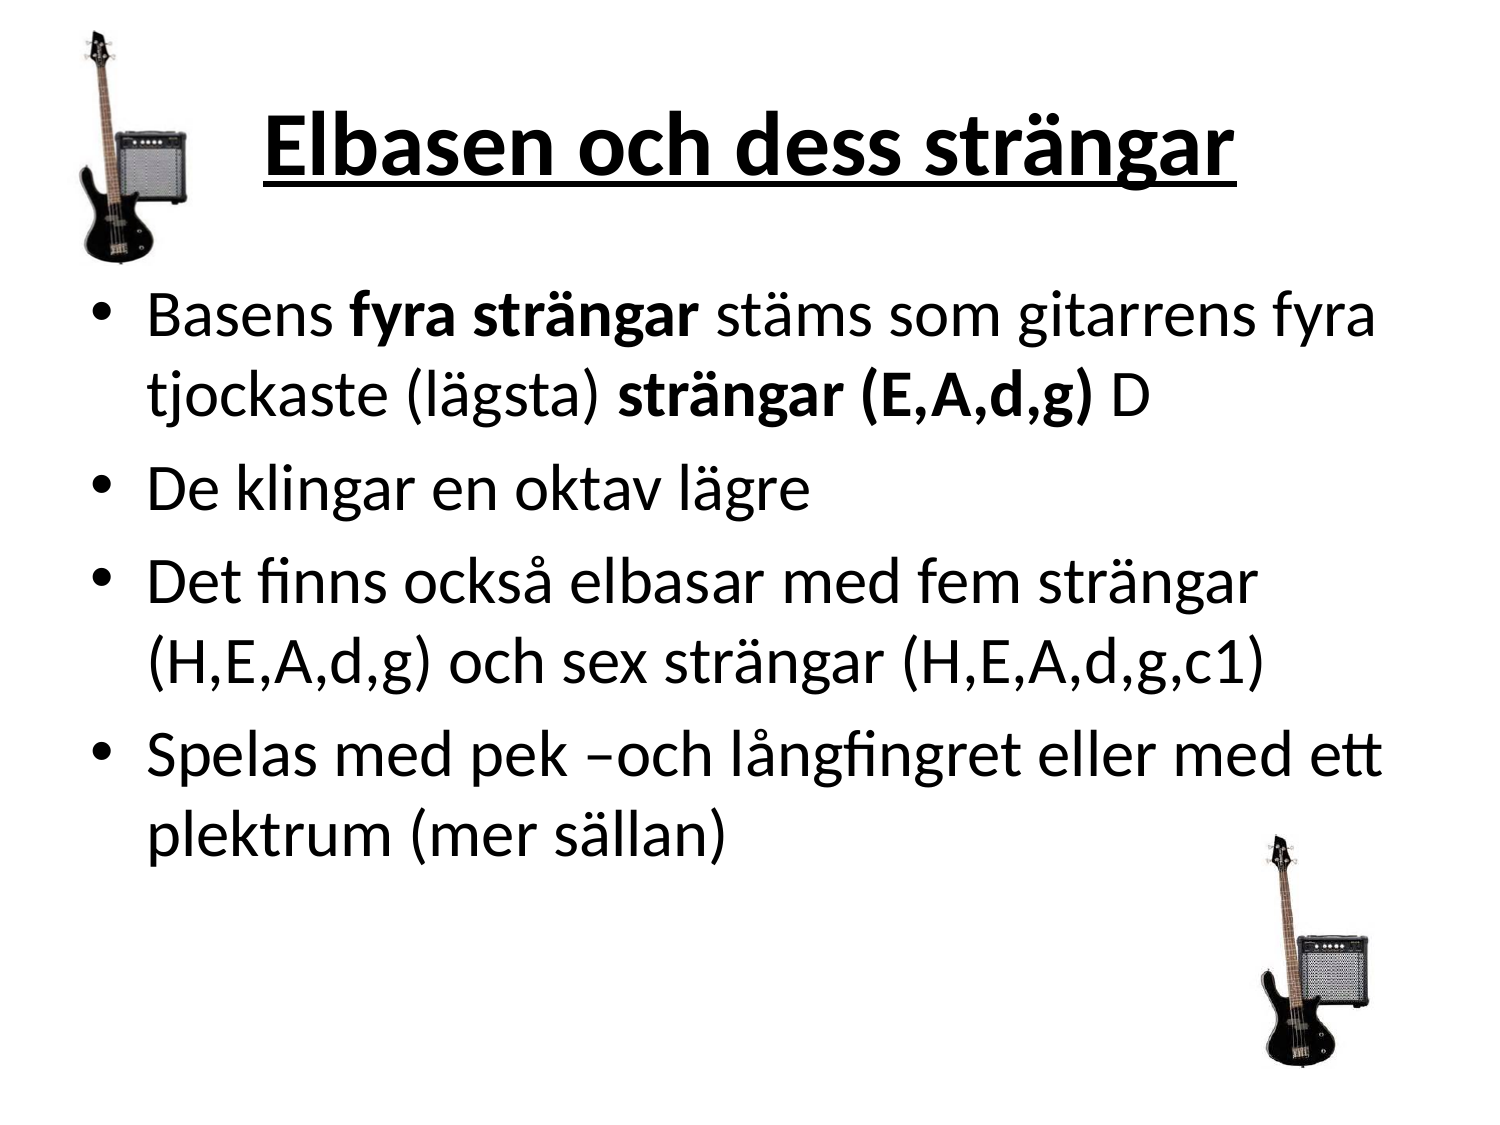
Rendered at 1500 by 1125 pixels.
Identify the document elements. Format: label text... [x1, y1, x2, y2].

list Basens fyra strängar stäms som gitarrens fyra tjockaste (lägsta) strängar (E,A,d,g) D De klingar en oktav lägre Det finns också elbasar med fem strängar (H,E,A,d,g) och sex strängar (H,E,A,d,g,c1) Spelas med pek –och långfingret eller med ett plektrum (mer sällan) [75, 262, 1425, 1005]
picture [1198, 833, 1434, 1069]
picture [17, 30, 252, 267]
title Elbasen och dess strängar [257, 45, 1425, 233]
